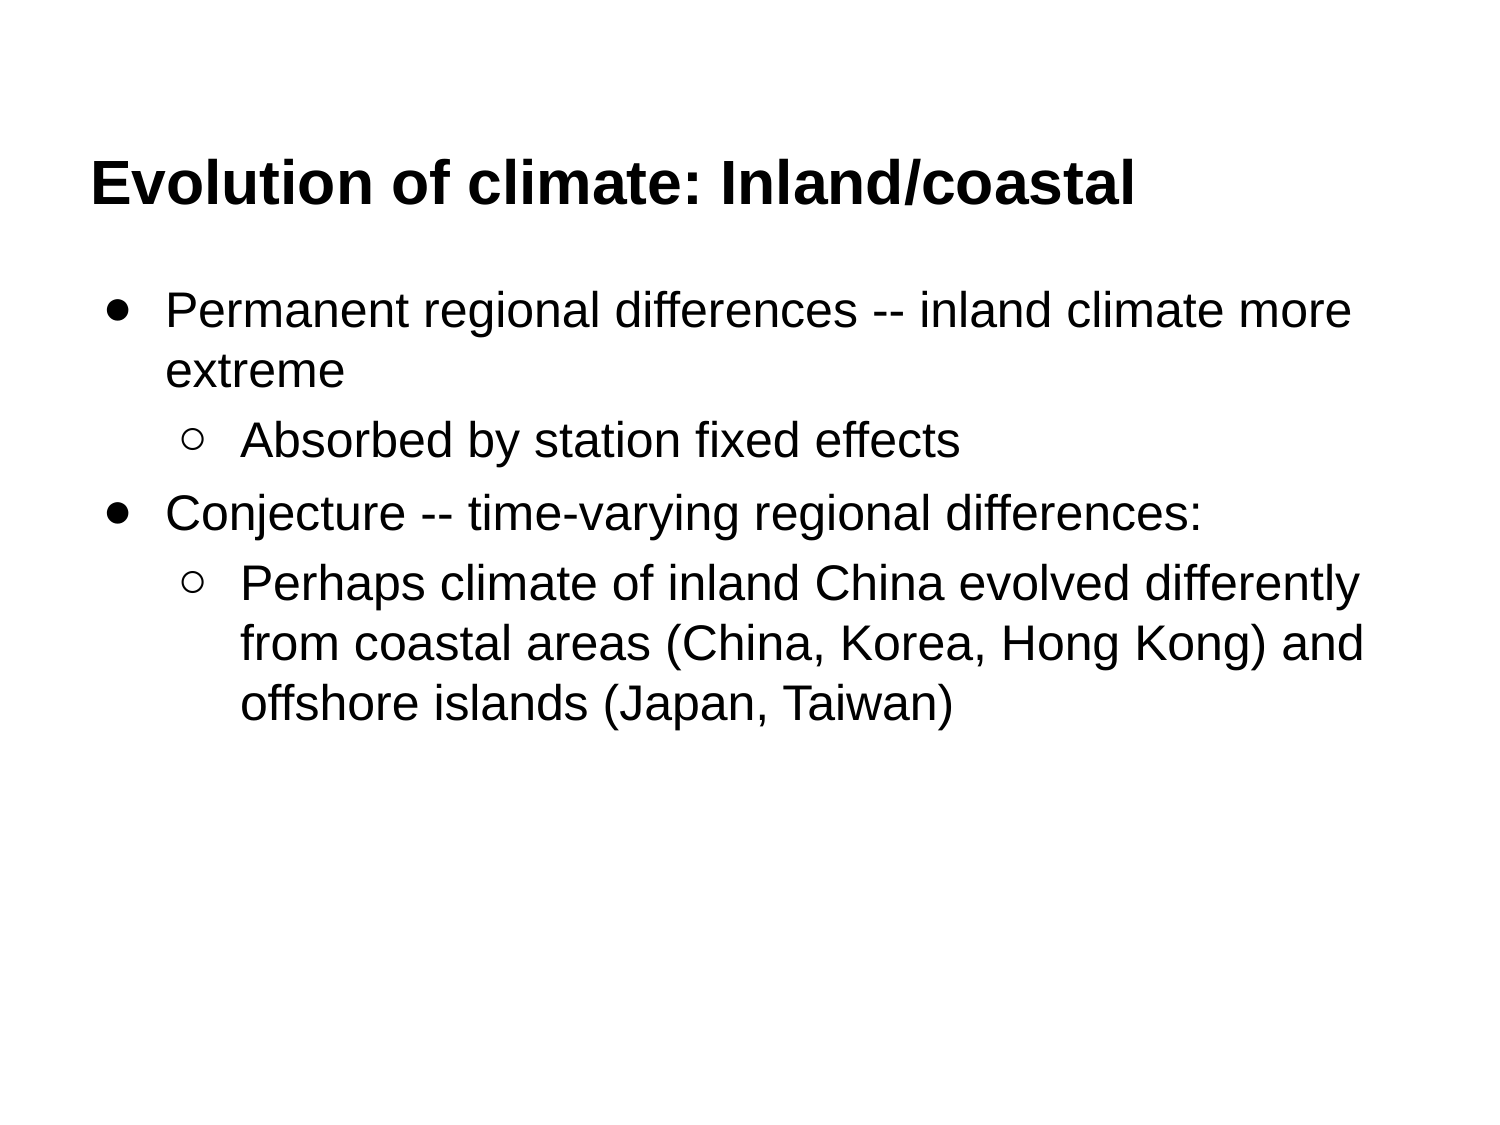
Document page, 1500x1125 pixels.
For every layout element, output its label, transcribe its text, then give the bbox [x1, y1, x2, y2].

list Permanent regional differences -- inland climate more extreme Absorbed by station fixed effects Conjecture -- time-varying regional differences: Perhaps climate of inland China evolved differently from coastal areas (China, Korea, Hong Kong) and offshore islands (Japan, Taiwan) [75, 262, 1425, 1078]
title Evolution of climate: Inland/coastal [75, 45, 1425, 233]
